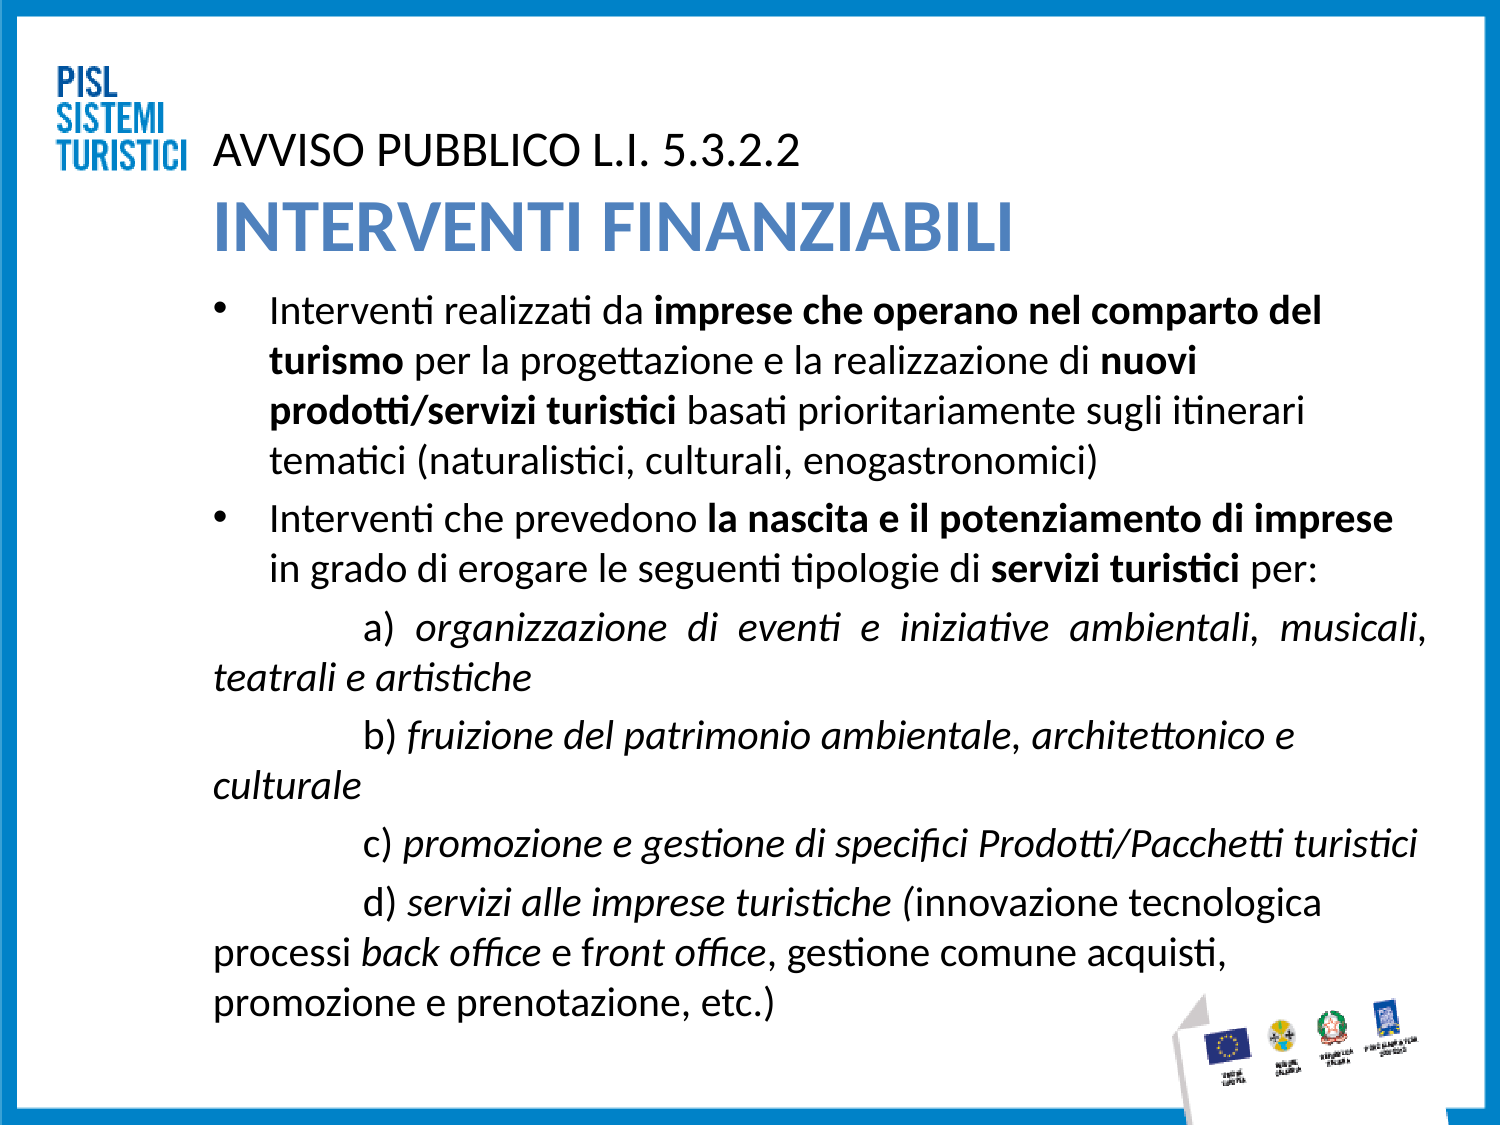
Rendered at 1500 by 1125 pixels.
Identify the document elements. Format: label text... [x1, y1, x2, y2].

list Interventi realizzati da imprese che operano nel comparto del turismo per la progettazione e la realizzazione di nuovi prodotti/servizi turistici basati prioritariamente sugli itinerari tematici (naturalistici, culturali, enogastronomici) Interventi che prevedono la nascita e il potenziamento di imprese in grado di erogare le seguenti tipologie di servizi turistici per: a) organizzazione di eventi e iniziative ambientali, musicali, teatrali e artistiche b) fruizione del patrimonio ambientale, architettonico e culturale c) promozione e gestione di specifici Prodotti/Pacchetti turistici d) servizi alle imprese turistiche (innovazione tecnologica processi back office e front office, gestione comune acquisti, promozione e prenotazione, etc.) [197, 275, 1445, 989]
title AVVISO PUBBLICO L.I. 5.3.2.2 INTERVENTI FINANZIABILI [197, 107, 1425, 275]
picture [18, 17, 1485, 1125]
